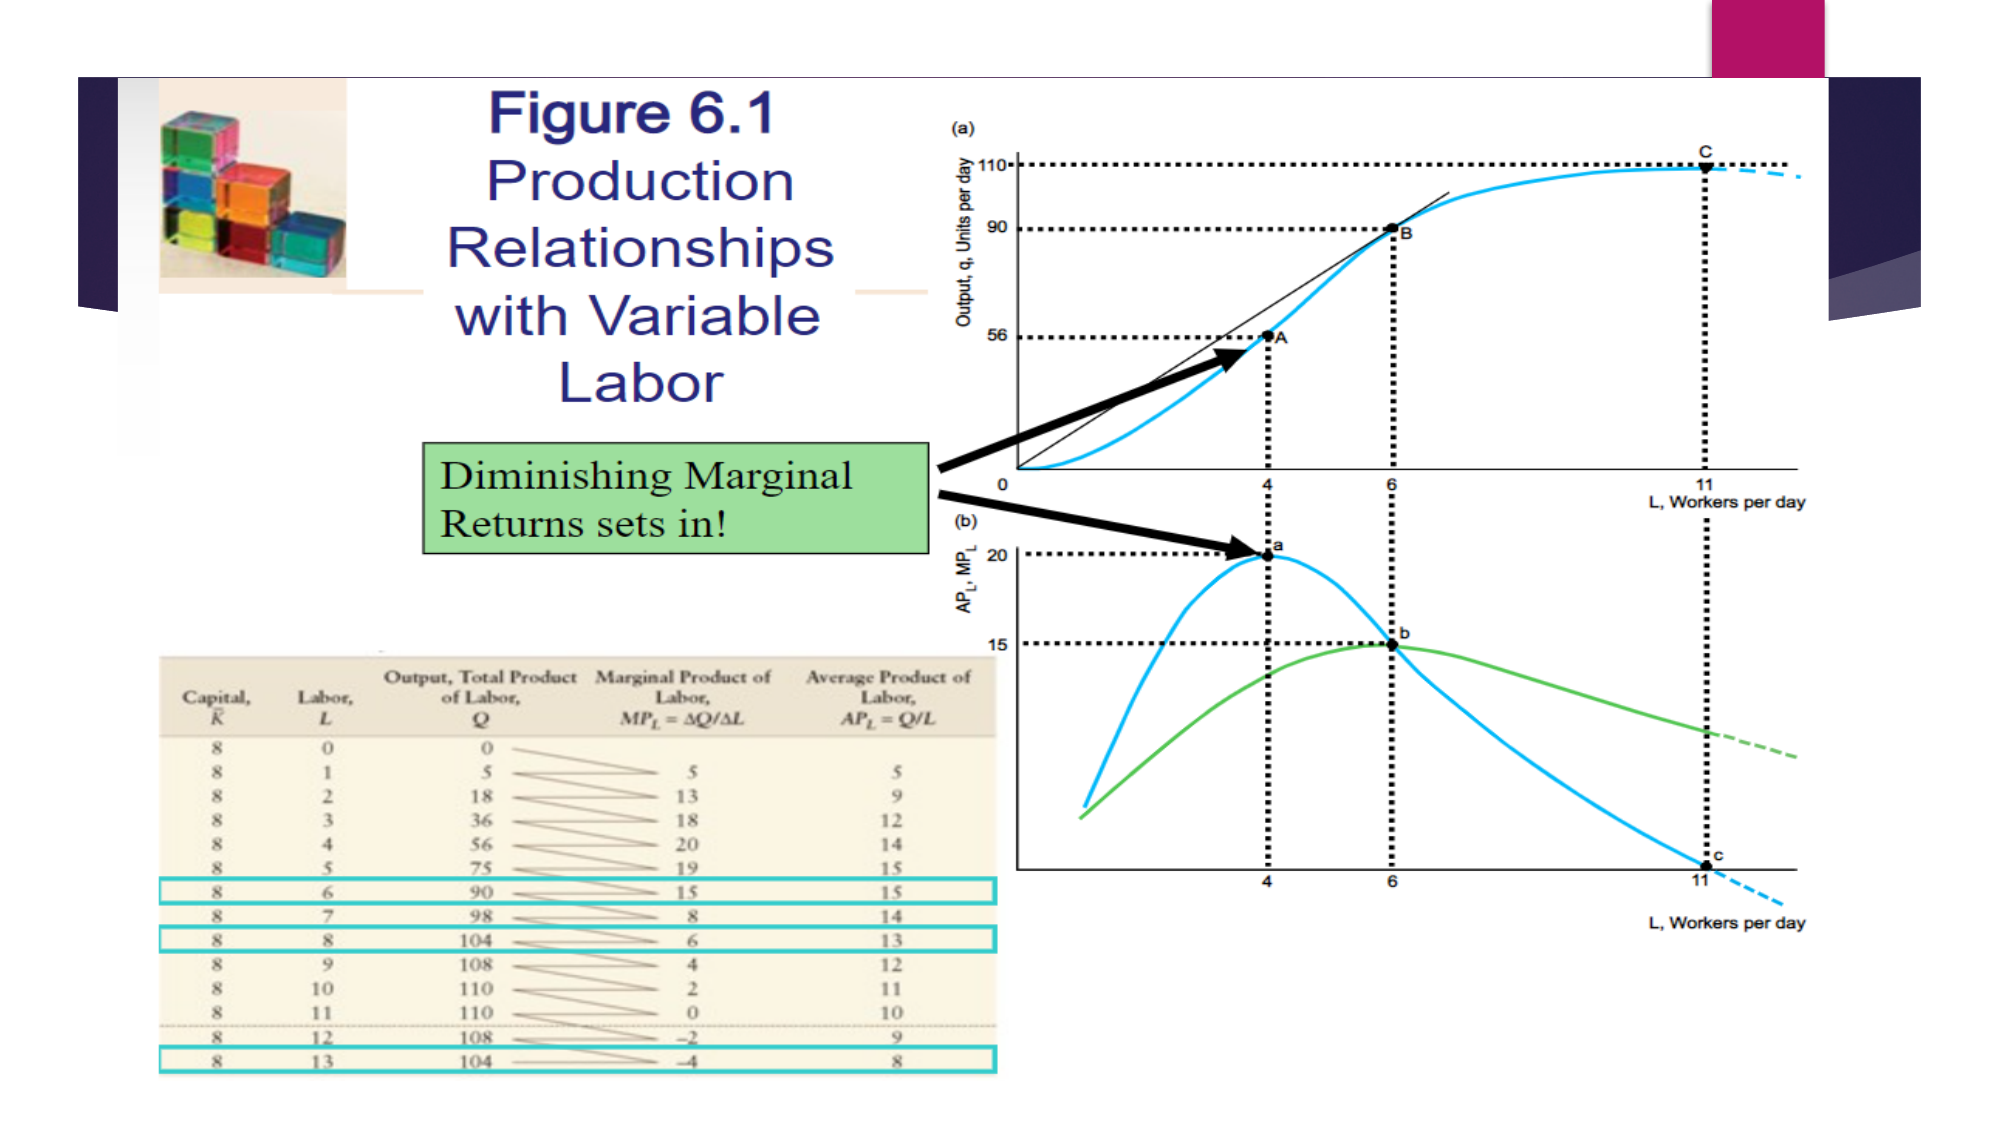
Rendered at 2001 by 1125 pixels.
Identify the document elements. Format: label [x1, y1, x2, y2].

picture [117, 77, 1829, 1081]
